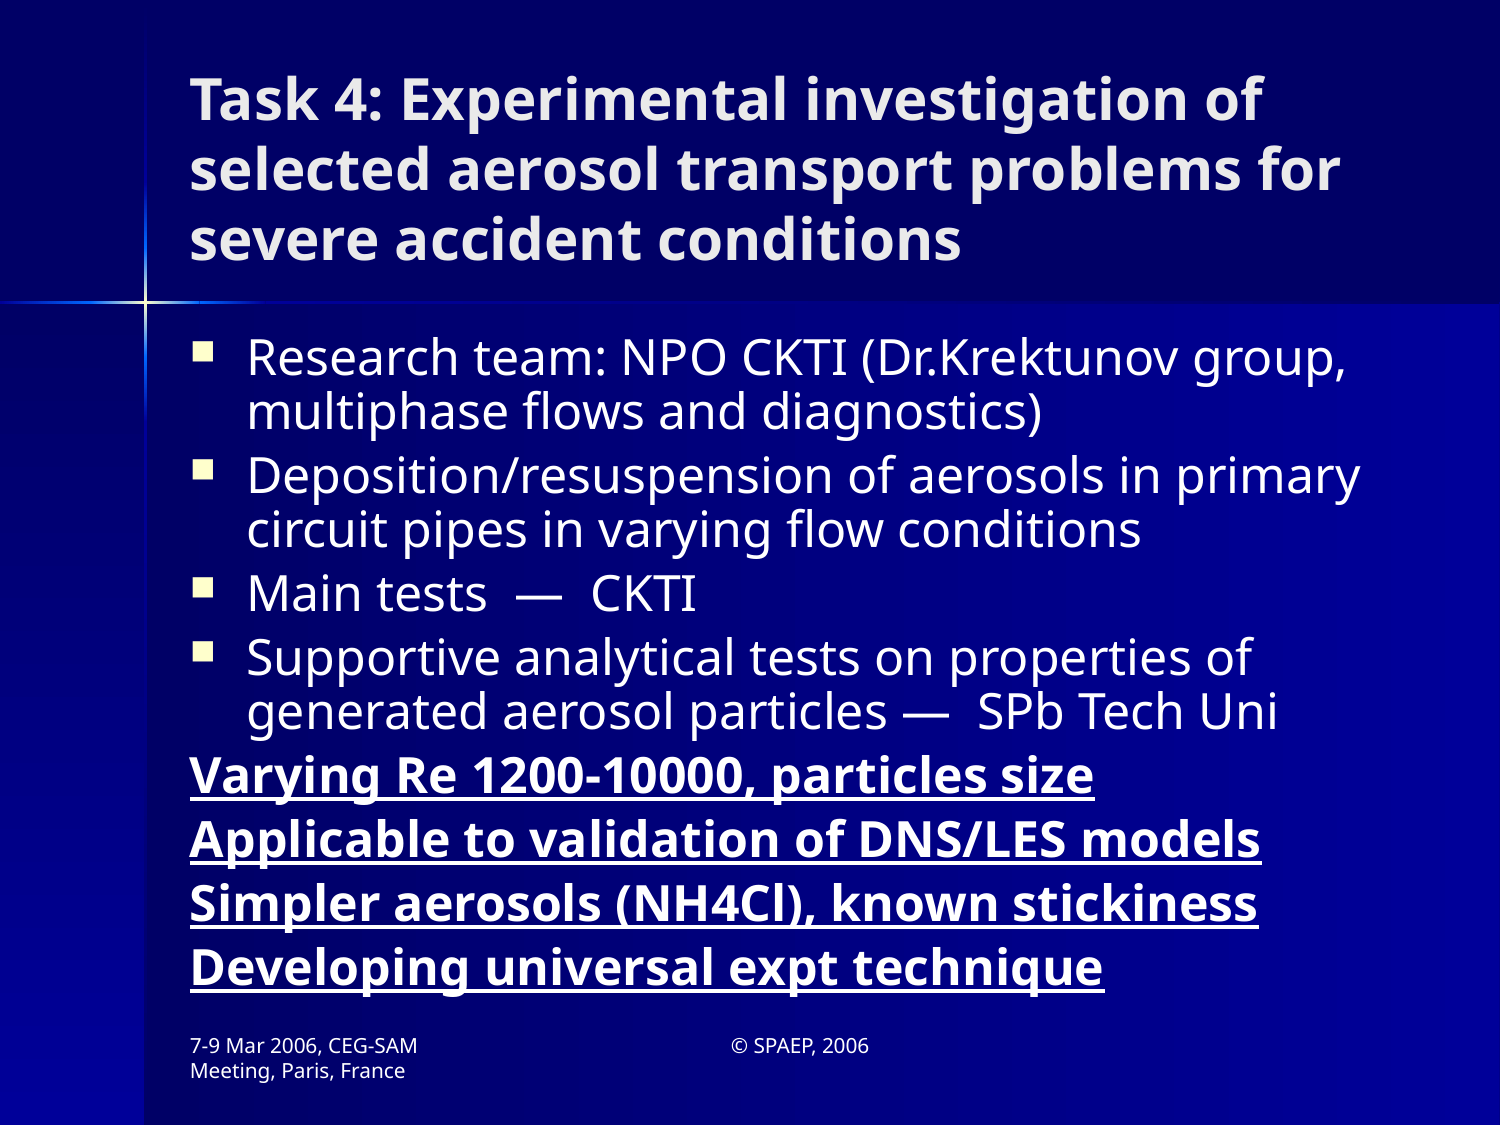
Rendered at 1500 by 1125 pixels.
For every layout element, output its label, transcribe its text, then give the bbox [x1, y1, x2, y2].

footer © SPAEP, 2006 [562, 1025, 1038, 1100]
title Task 4: Experimental investigation of selected aerosol transport problems for severe accident conditions [174, 50, 1413, 285]
list Research team: NPO CKTI (Dr.Krektunov group, multiphase flows and diagnostics) Deposition/resuspension of aerosols in primary circuit pipes in varying flow conditions Main tests — CKTI Supportive analytical tests on properties of generated aerosol particles — SPb Tech Uni Varying Re 1200-10000, particles size Applicable to validation of DNS/LES models Simpler aerosols (NH4Cl), known stickiness Developing universal expt technique [174, 324, 1413, 1000]
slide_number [174, 1025, 488, 1100]
